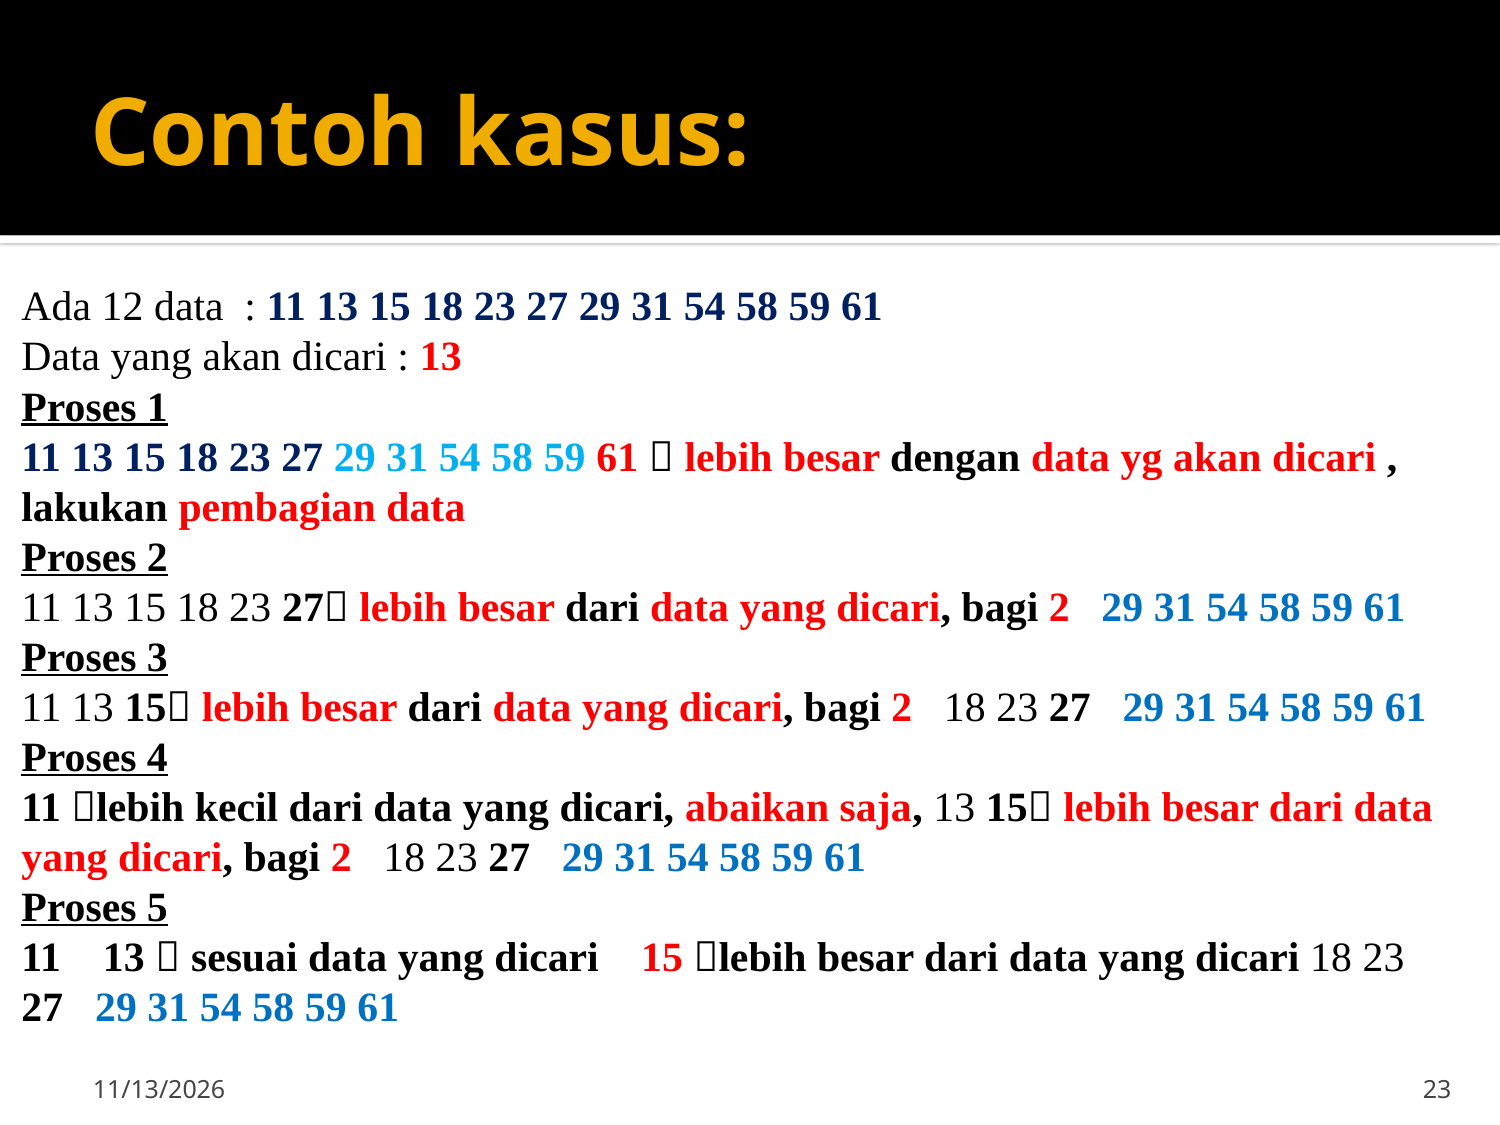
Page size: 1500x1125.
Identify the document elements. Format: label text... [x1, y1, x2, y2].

list Ada 12 data : 11 13 15 18 23 27 29 31 54 58 59 61 Data yang akan dicari : 13 Proses 1 11 13 15 18 23 27 29 31 54 58 59 61  lebih besar dengan data yg akan dicari , lakukan pembagian data Proses 2 11 13 15 18 23 27 lebih besar dari data yang dicari, bagi 2 29 31 54 58 59 61 Proses 3 11 13 15 lebih besar dari data yang dicari, bagi 2 18 23 27 29 31 54 58 59 61 Proses 4 11 lebih kecil dari data yang dicari, abaikan saja, 13 15 lebih besar dari data yang dicari, bagi 2 18 23 27 29 31 54 58 59 61 Proses 5 11 13  sesuai data yang dicari 15 lebih besar dari data yang dicari 18 23 27 29 31 54 58 59 61 [12, 264, 1463, 1063]
slide_number 23 [1345, 1062, 1467, 1108]
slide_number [75, 1062, 425, 1108]
title Contoh kasus: [75, 25, 1425, 231]
